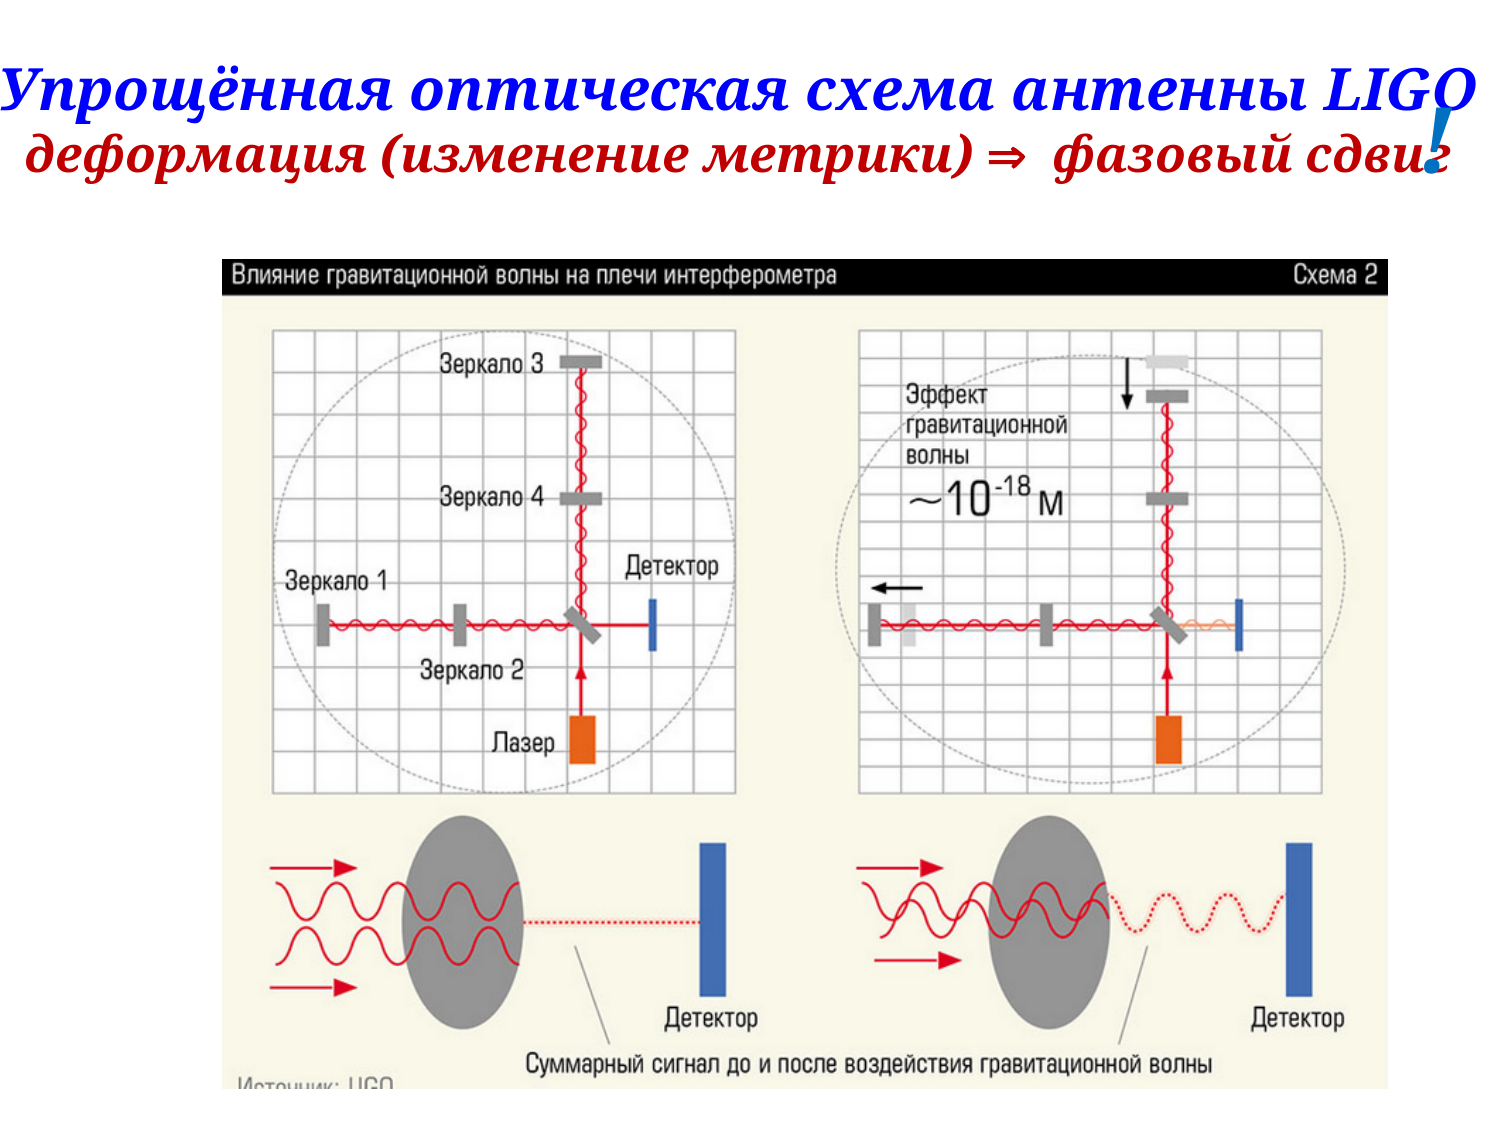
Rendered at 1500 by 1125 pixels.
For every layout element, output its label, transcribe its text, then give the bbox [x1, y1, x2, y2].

text_box ! [1371, 70, 1500, 200]
picture [222, 259, 1388, 1089]
text_box Упрощённая оптическая схема антенны LIGO деформация (изменение метрики)  фазовый сдвиг [0, 44, 1493, 190]
